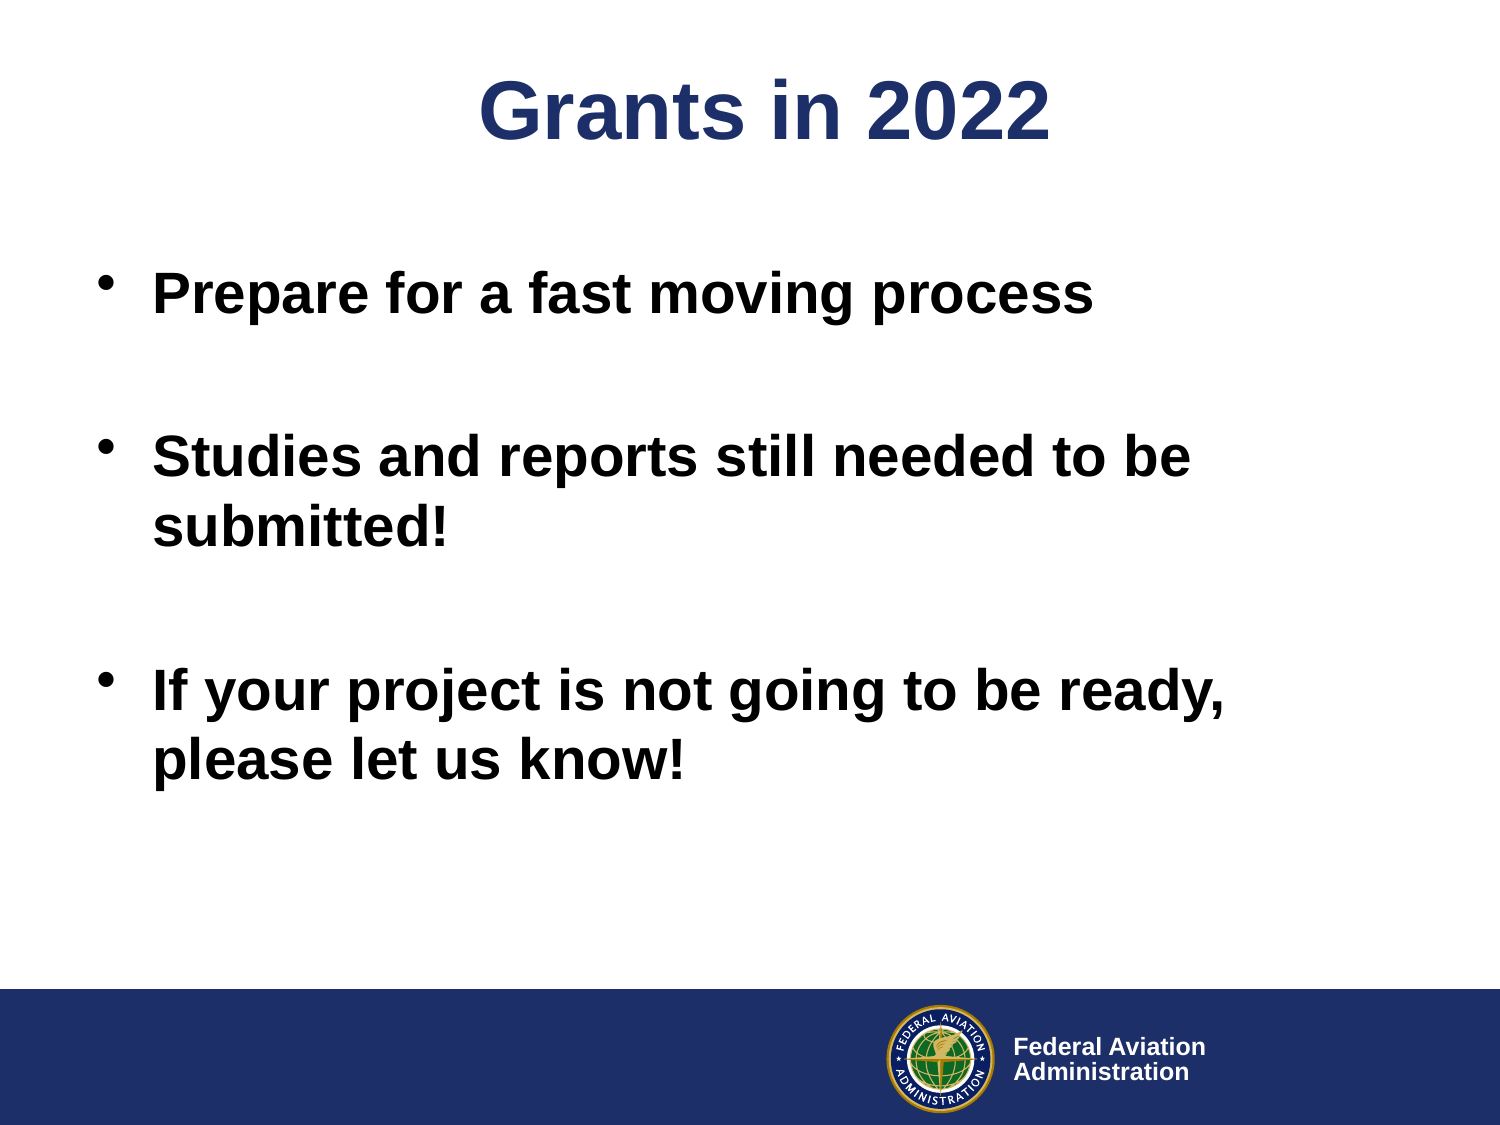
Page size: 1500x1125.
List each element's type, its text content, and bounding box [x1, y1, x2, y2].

title Grants in 2022 [70, 56, 1461, 157]
list Prepare for a fast moving process Studies and reports still needed to be submitted! If your project is not going to be ready, please let us know! [81, 247, 1402, 968]
